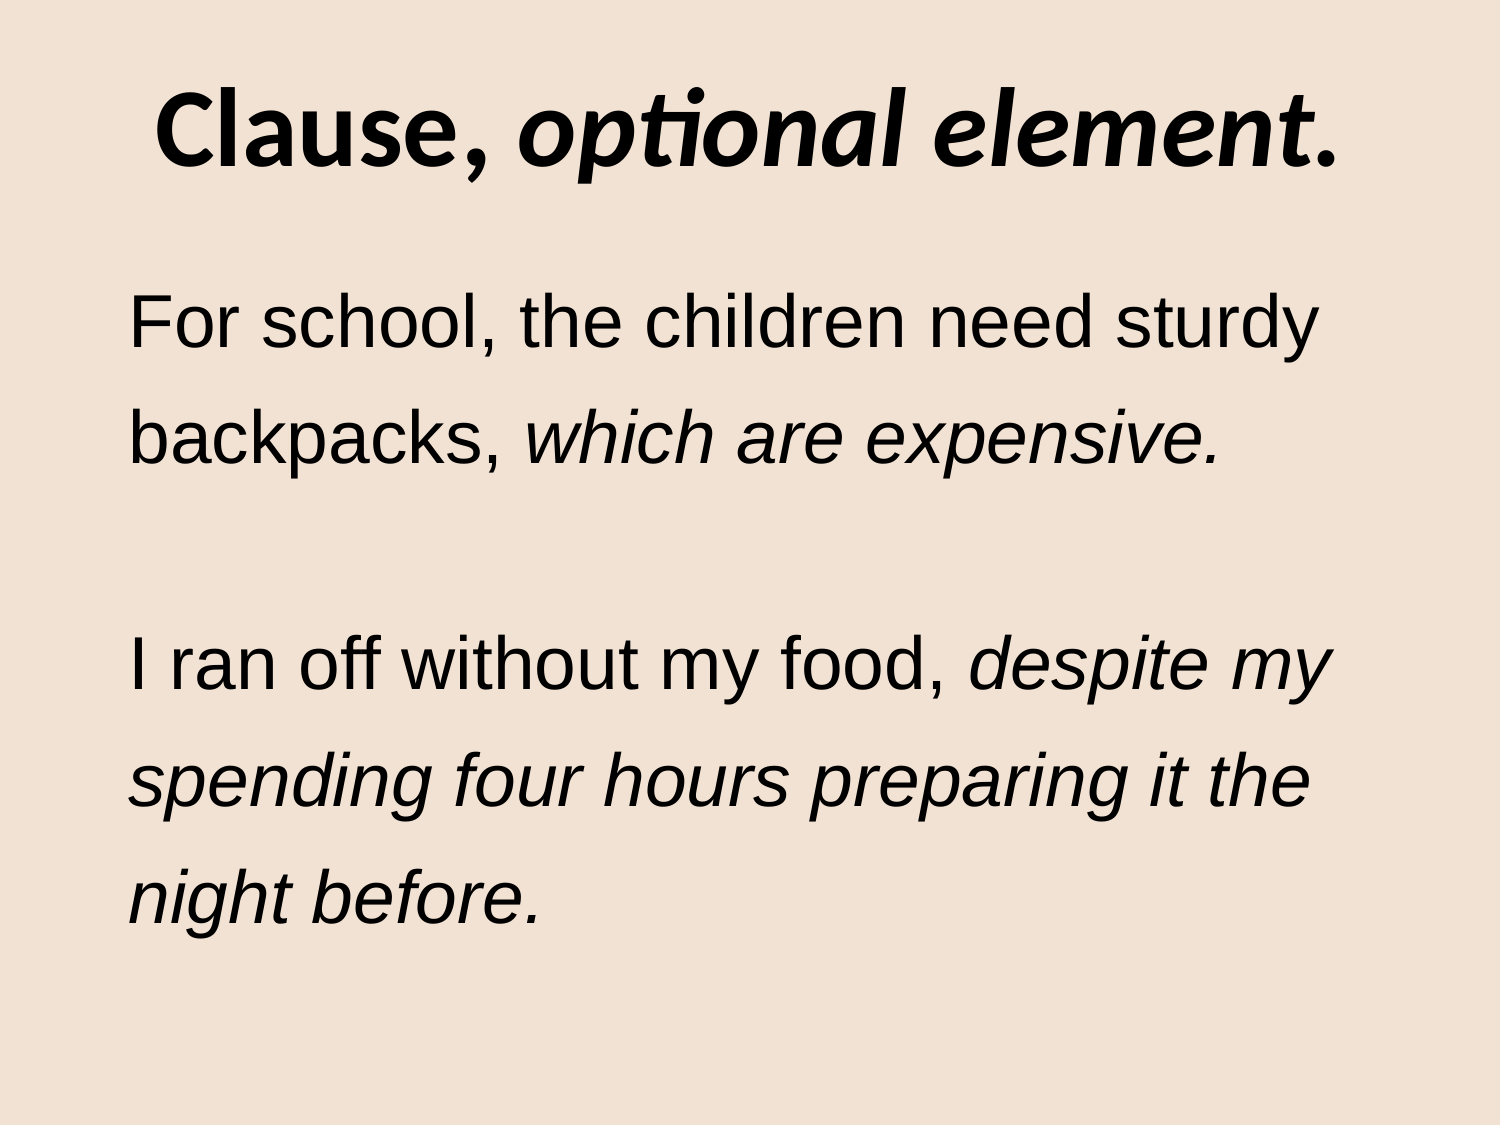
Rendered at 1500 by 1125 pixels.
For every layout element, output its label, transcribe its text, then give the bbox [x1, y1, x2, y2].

title Clause, optional element. [75, 45, 1425, 188]
list For school, the children need sturdy backpacks, which are expensive. I ran off without my food, despite my spending four hours preparing it the night before. [112, 237, 1425, 1043]
